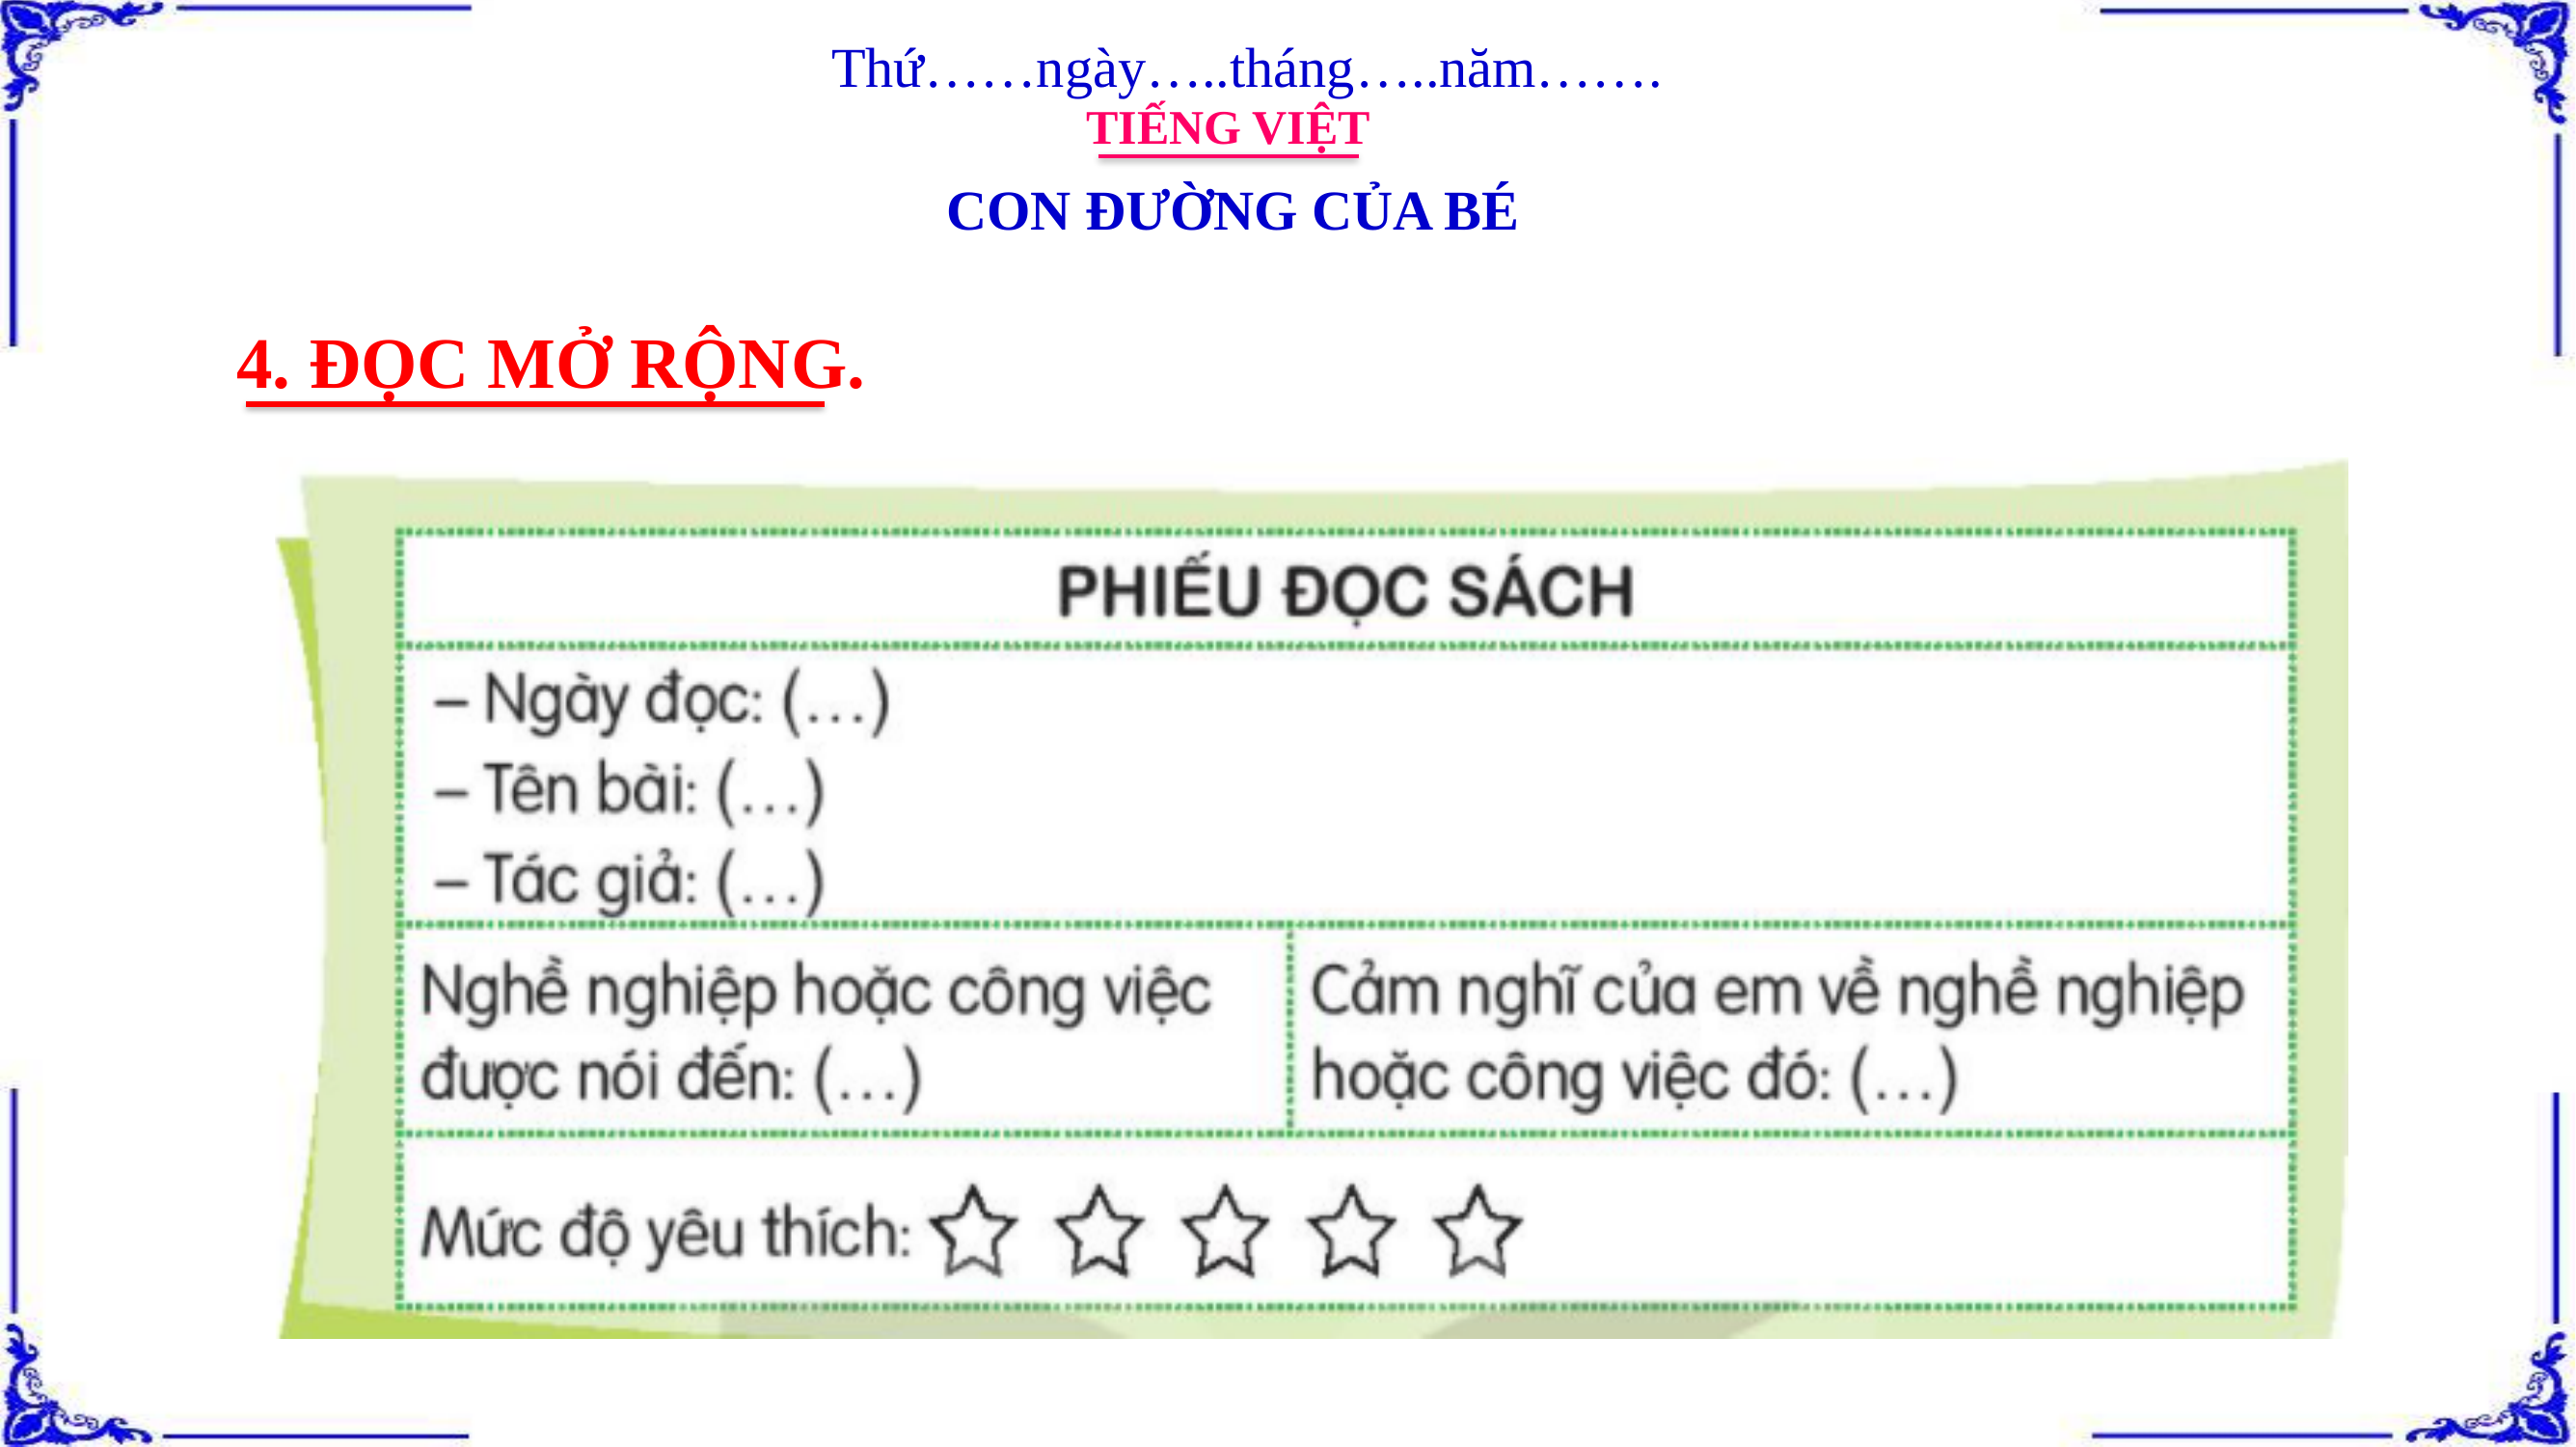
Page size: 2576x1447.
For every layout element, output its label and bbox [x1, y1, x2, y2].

text_box [222, 309, 1296, 412]
text_box [812, 23, 1682, 254]
picture [0, 0, 2576, 1447]
